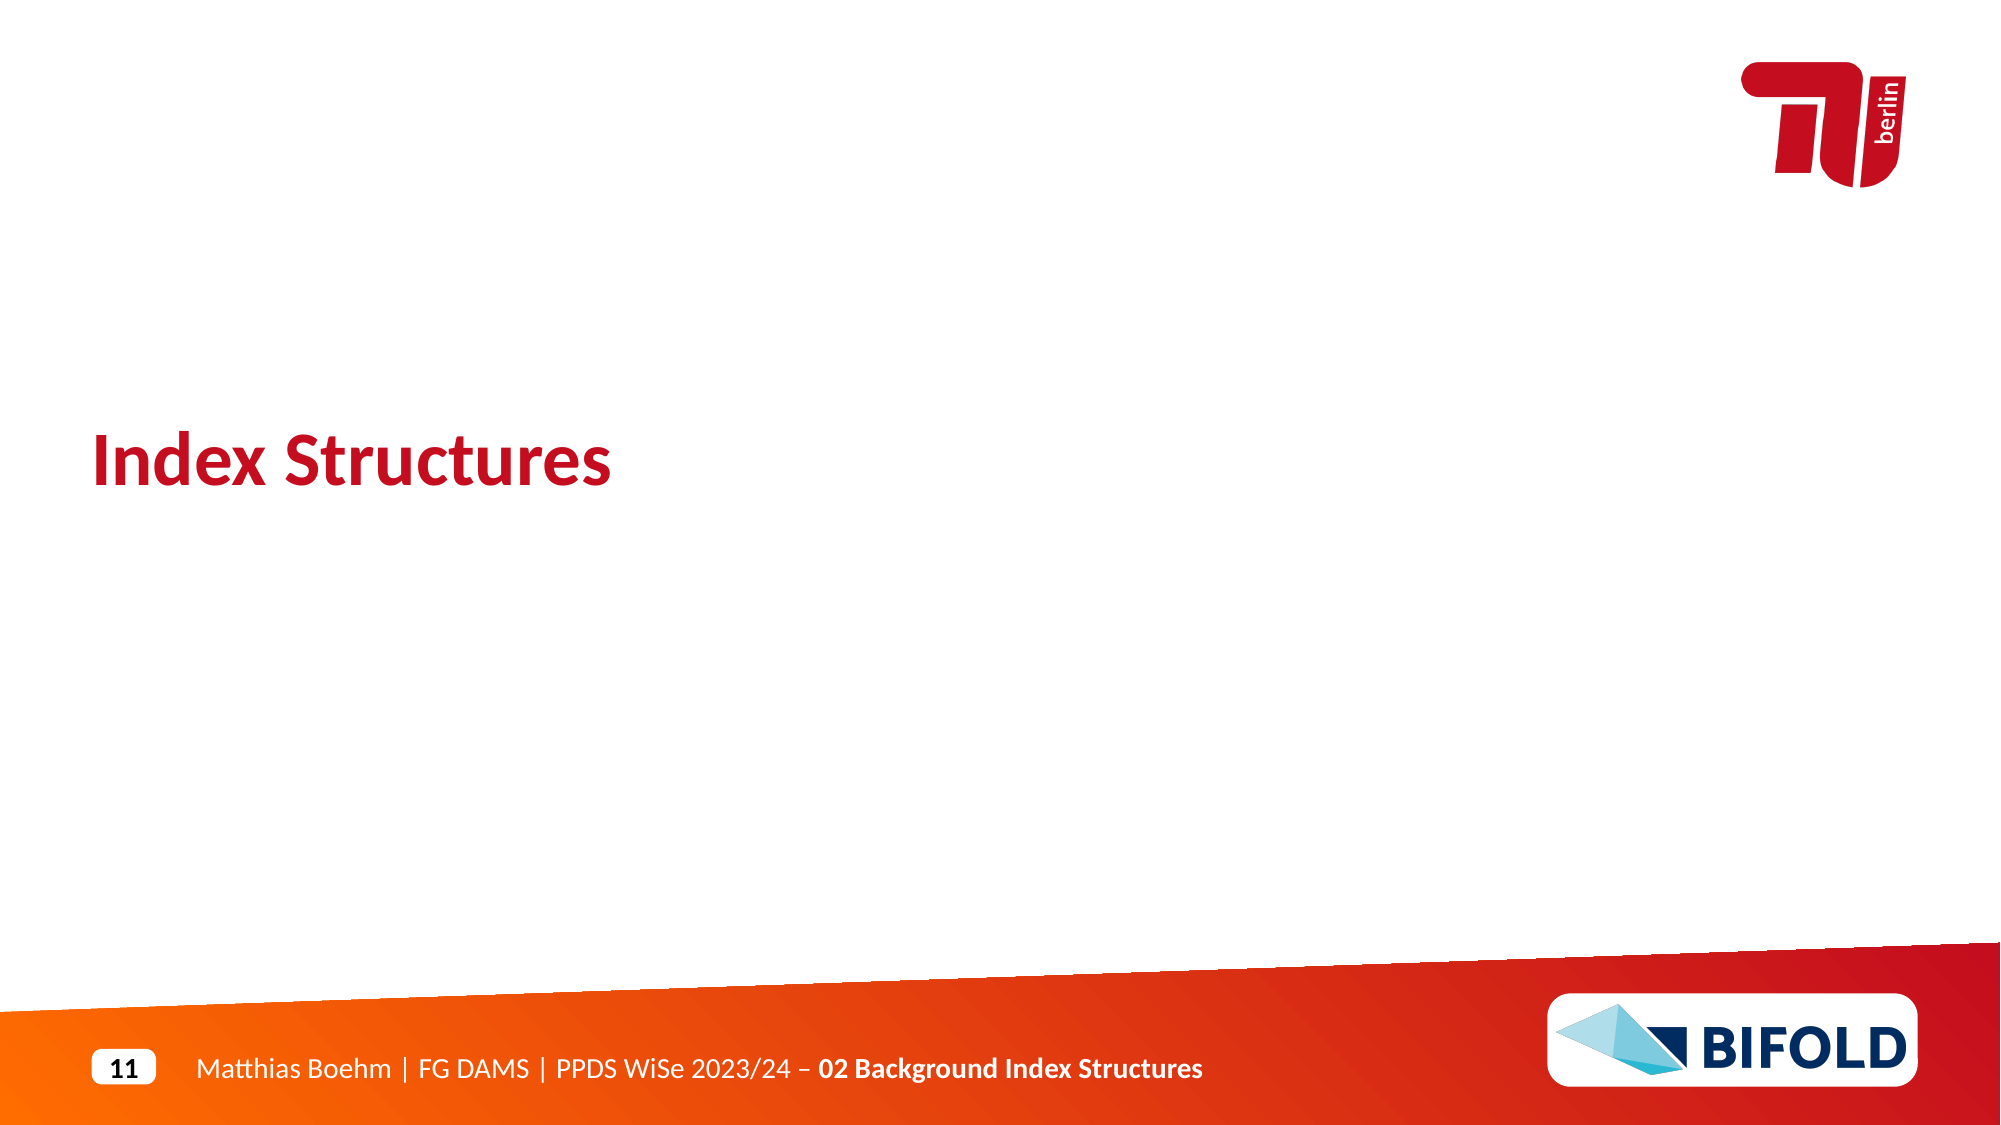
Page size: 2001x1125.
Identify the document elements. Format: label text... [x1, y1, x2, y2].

list Index Structures [91, 423, 1455, 542]
picture [1556, 1004, 1906, 1075]
picture [1741, 62, 1906, 188]
